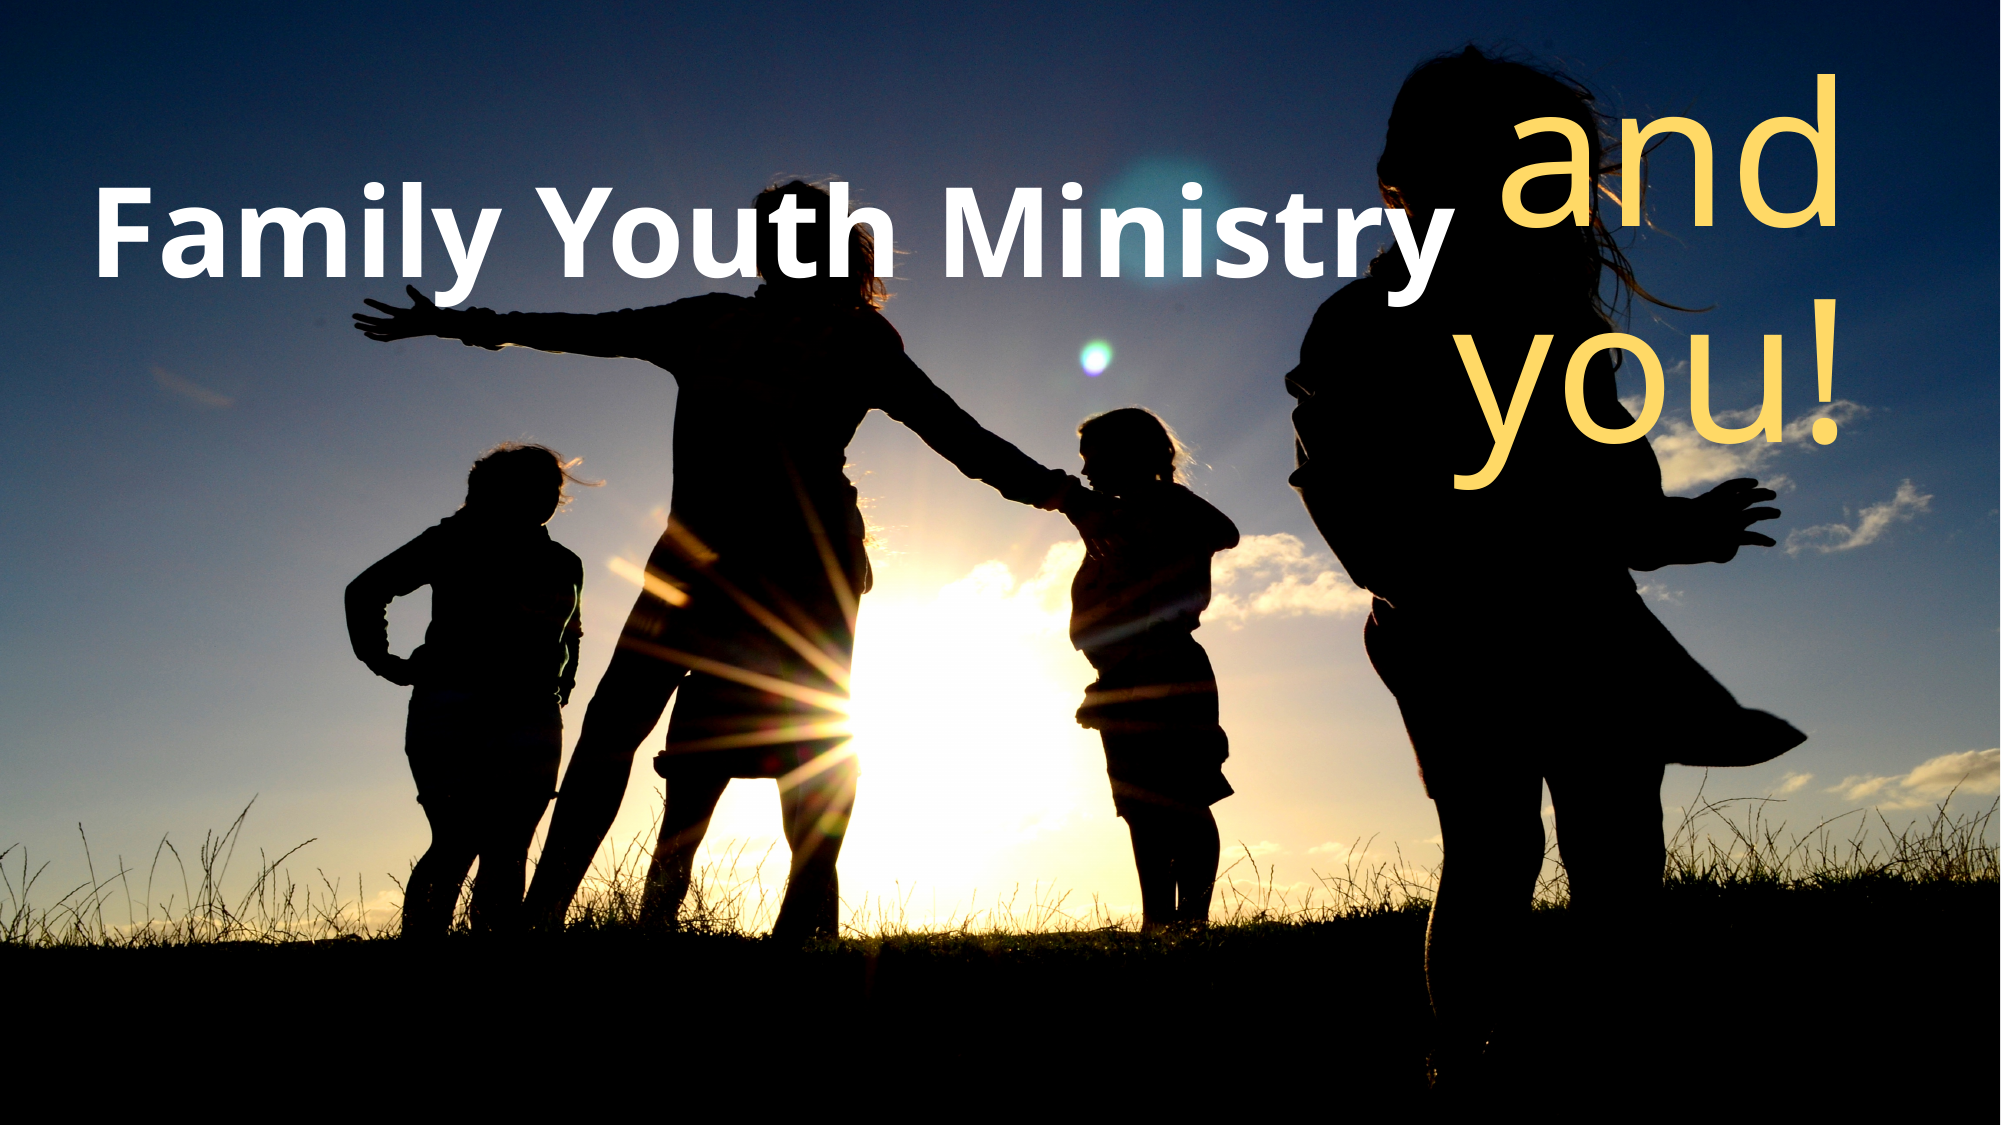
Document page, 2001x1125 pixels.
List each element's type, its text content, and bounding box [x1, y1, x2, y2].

picture [0, 0, 2001, 1125]
text_box and you! [1084, 291, 1868, 493]
title Family Youth Ministry [73, 154, 1574, 313]
